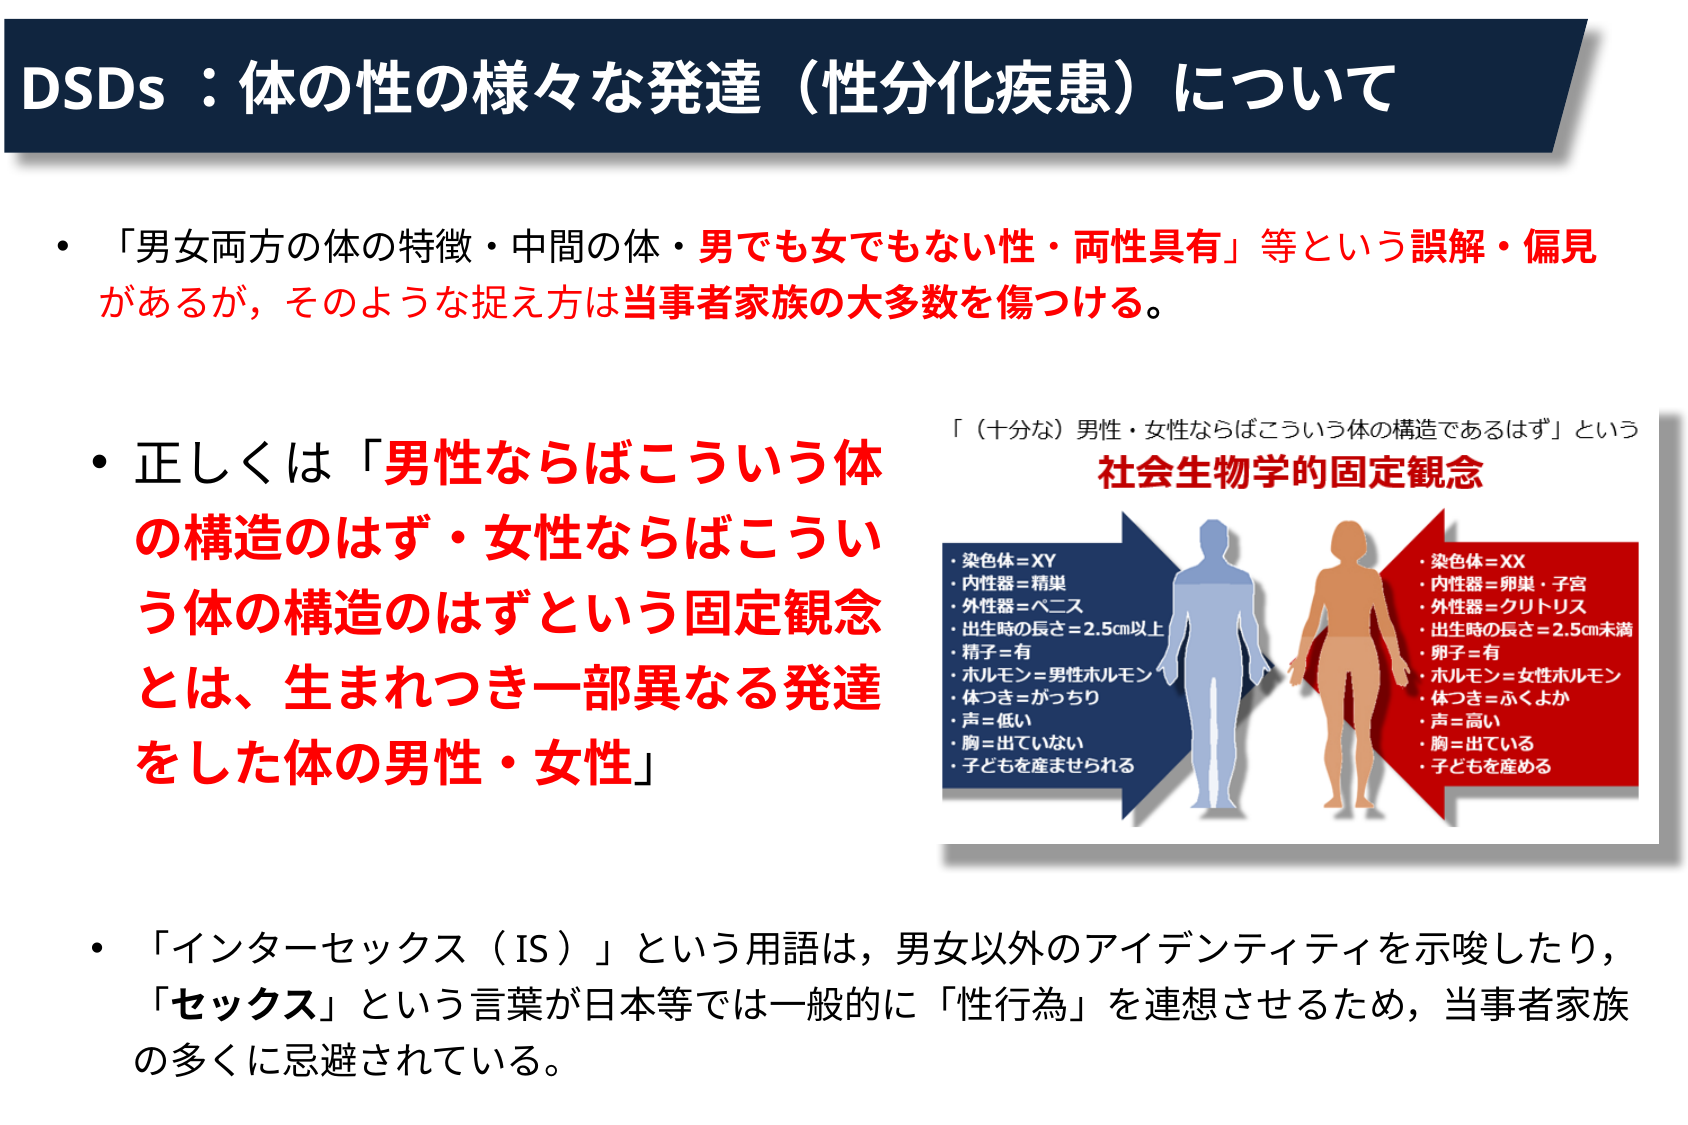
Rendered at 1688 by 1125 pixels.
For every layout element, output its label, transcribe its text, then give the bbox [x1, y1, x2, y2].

text_box 「インターセックス（IS）」という用語は，男女以外のアイデンティティを示唆したり，「セックス」という言葉が日本等では一般的に「性行為」を連想させるため，当事者家族の多くに忌避されている。 [75, 906, 1681, 1090]
text_box 正しくは「男性ならばこういう体の構造のはず・女性ならばこういう体の構造のはずという固定観念とは、生まれつき一部異なる発達をした体の男性・女性」 [75, 408, 916, 799]
text_box 「男女両方の体の特徴・中間の体・男でも女でもない性・両性具有」等という誤解・偏見があるが，そのような捉え方は当事者家族の大多数を傷つける。 [41, 204, 1647, 332]
text_box DSDs：体の性の様々な発達（性分化疾患）について [4, 18, 1588, 153]
picture [921, 392, 1660, 844]
